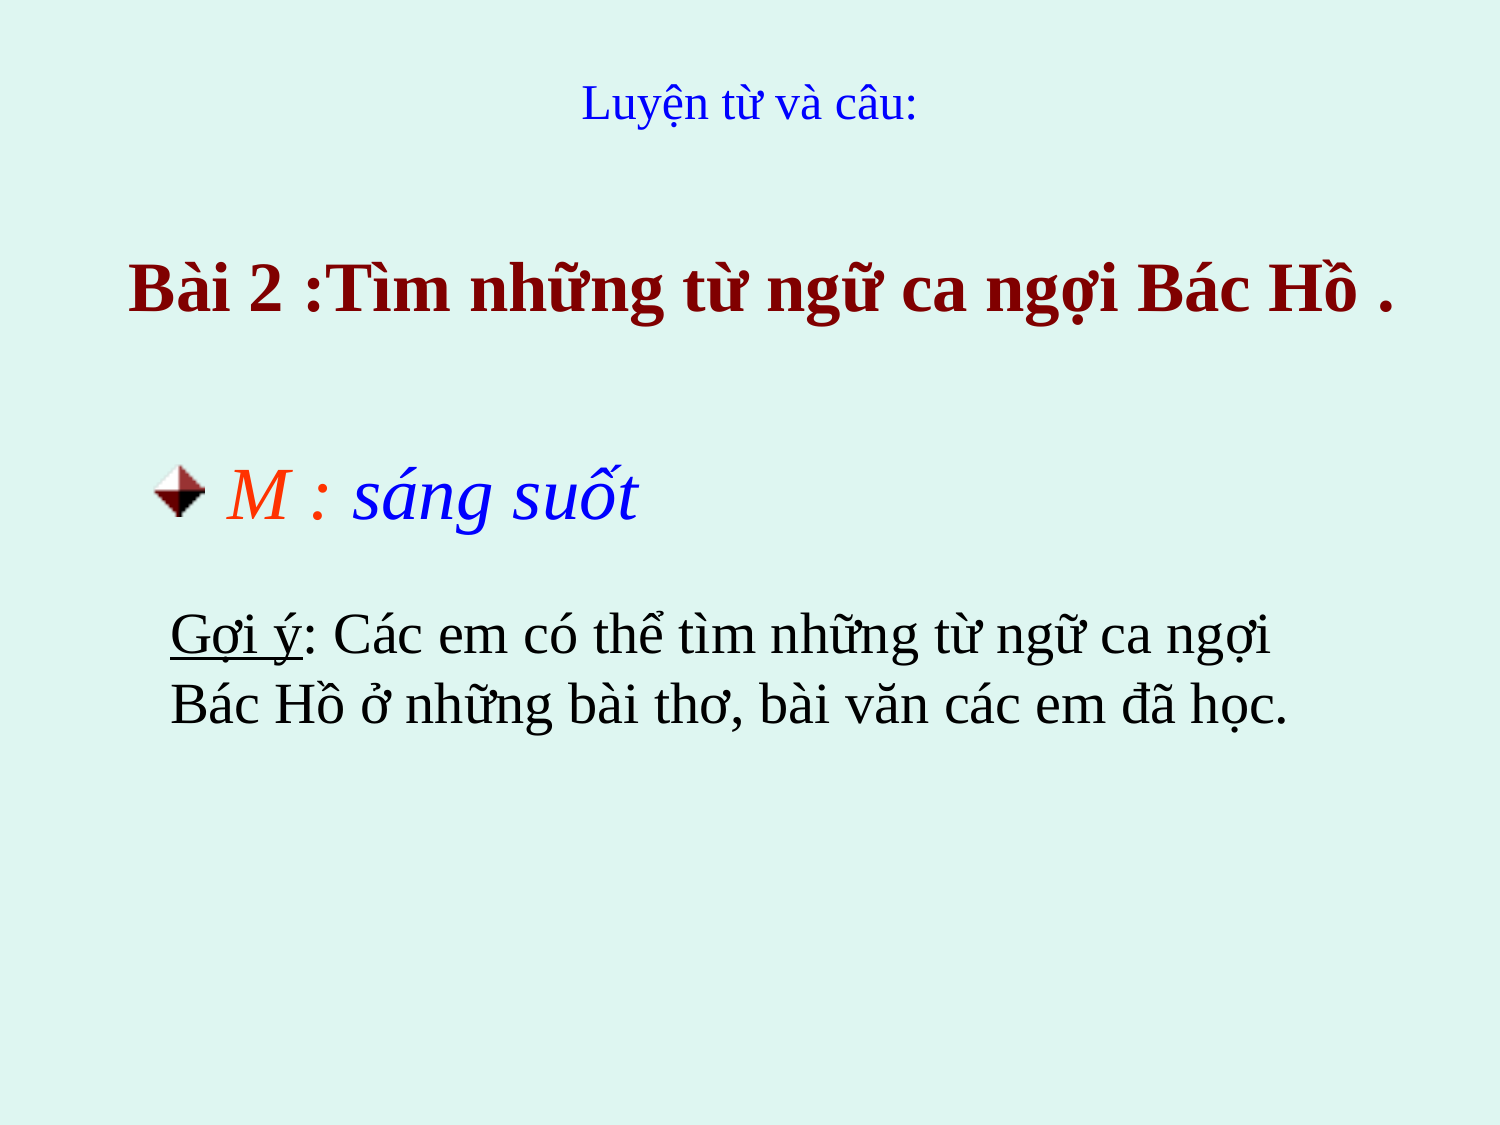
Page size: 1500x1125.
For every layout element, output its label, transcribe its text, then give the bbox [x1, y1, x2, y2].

picture [152, 463, 205, 517]
text_box Luyện từ và câu: [299, 62, 1200, 138]
text_box Gợi ý: Các em có thể tìm những từ ngữ ca ngợi Bác Hồ ở những bài thơ, bài văn các em đã học. [155, 587, 1305, 743]
text_box M : sáng suốt [137, 437, 813, 563]
text_box Bài 2 :Tìm những từ ngữ ca ngợi Bác Hồ . [87, 212, 1438, 354]
